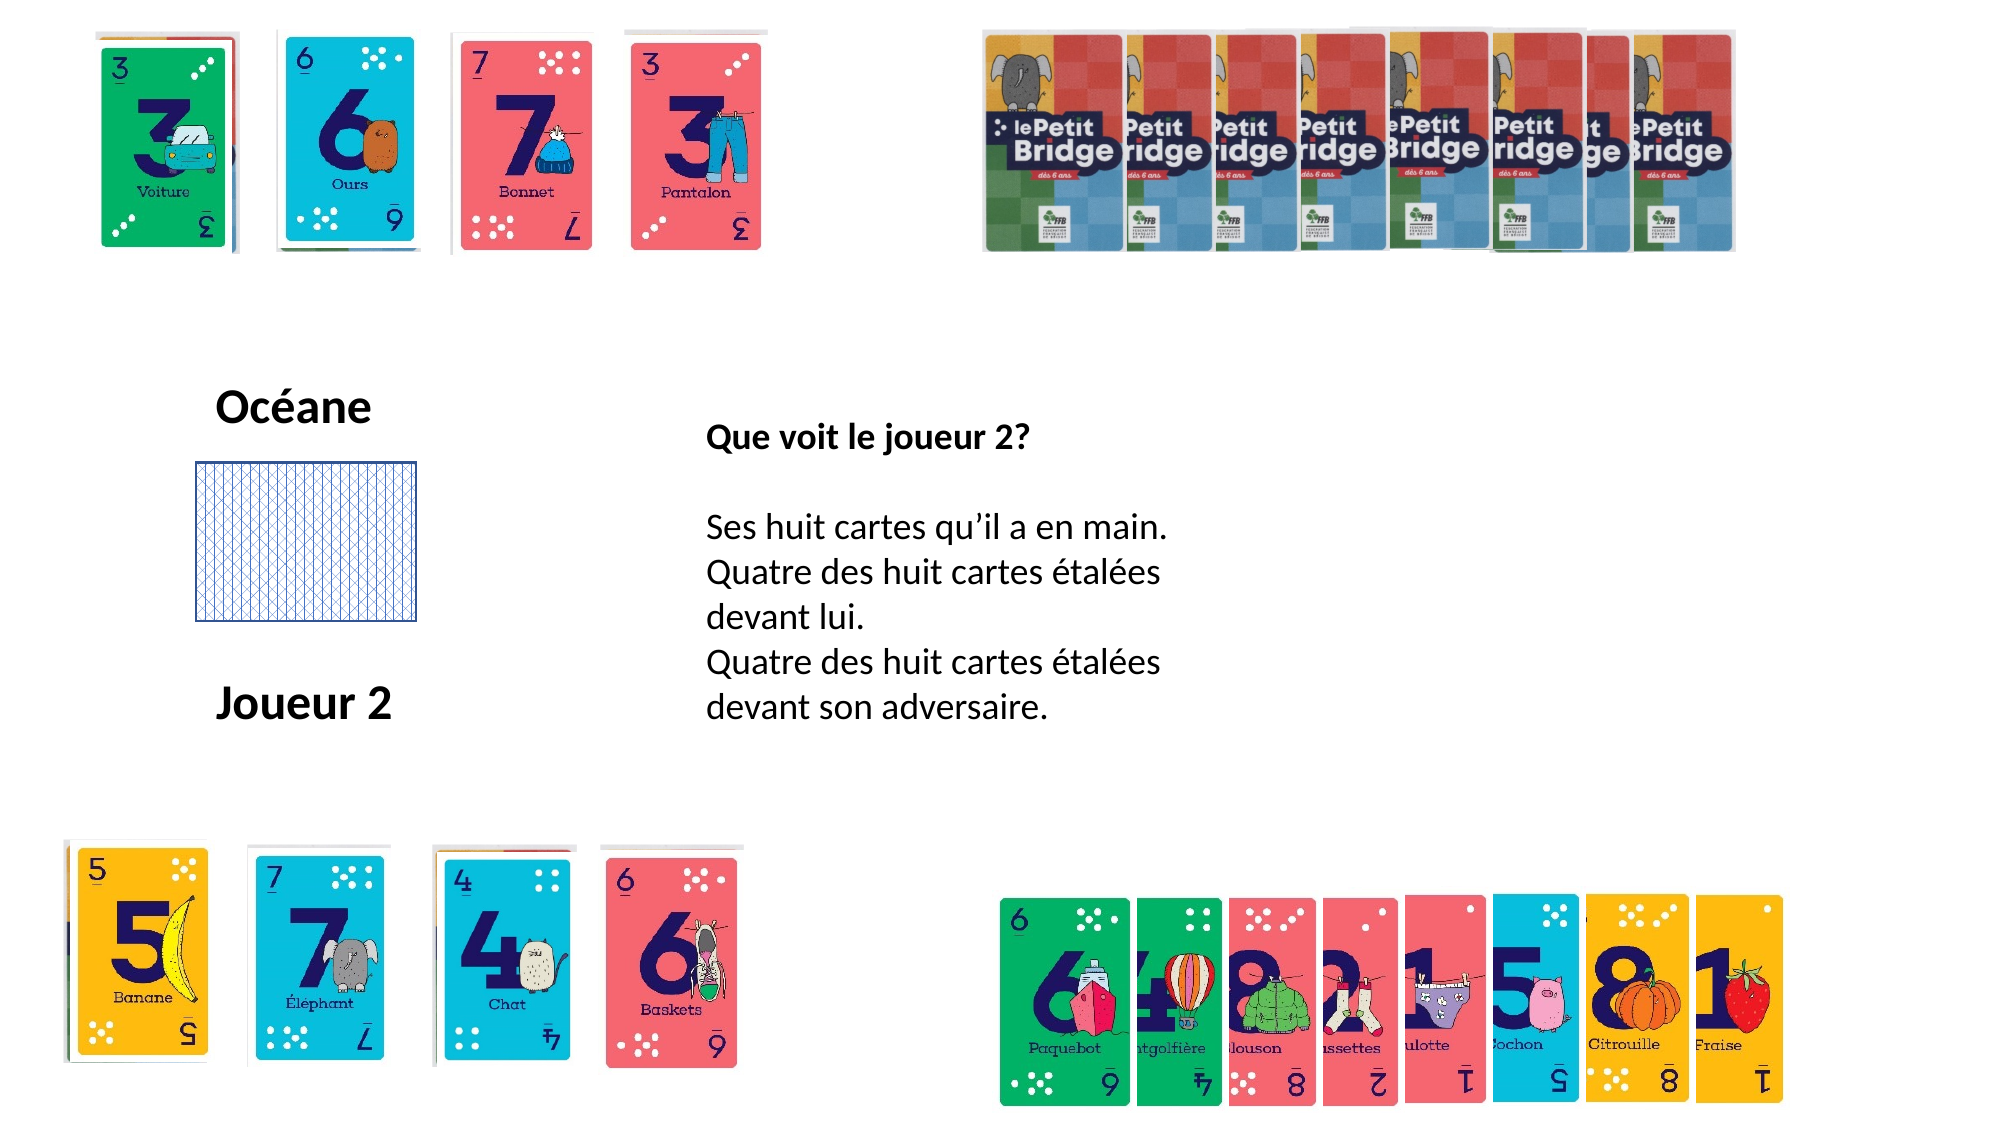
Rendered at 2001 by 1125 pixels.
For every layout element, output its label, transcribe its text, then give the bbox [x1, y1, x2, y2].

picture [982, 26, 1736, 253]
text_box Océane [200, 366, 541, 441]
text_box Joueur 2 [201, 662, 409, 737]
picture [432, 844, 577, 1067]
picture [598, 844, 744, 1075]
picture [63, 839, 215, 1063]
picture [450, 32, 599, 257]
picture [992, 886, 1790, 1114]
text_box [195, 461, 417, 622]
picture [623, 29, 768, 257]
picture [276, 29, 421, 252]
text_box Que voit le joueur 2? Ses huit cartes qu’il a en main. Quatre des huit cartes étalées devant lui. Quatre des huit cartes étalées devant son adversaire. [691, 404, 1192, 780]
picture [246, 844, 391, 1067]
picture [94, 31, 240, 254]
